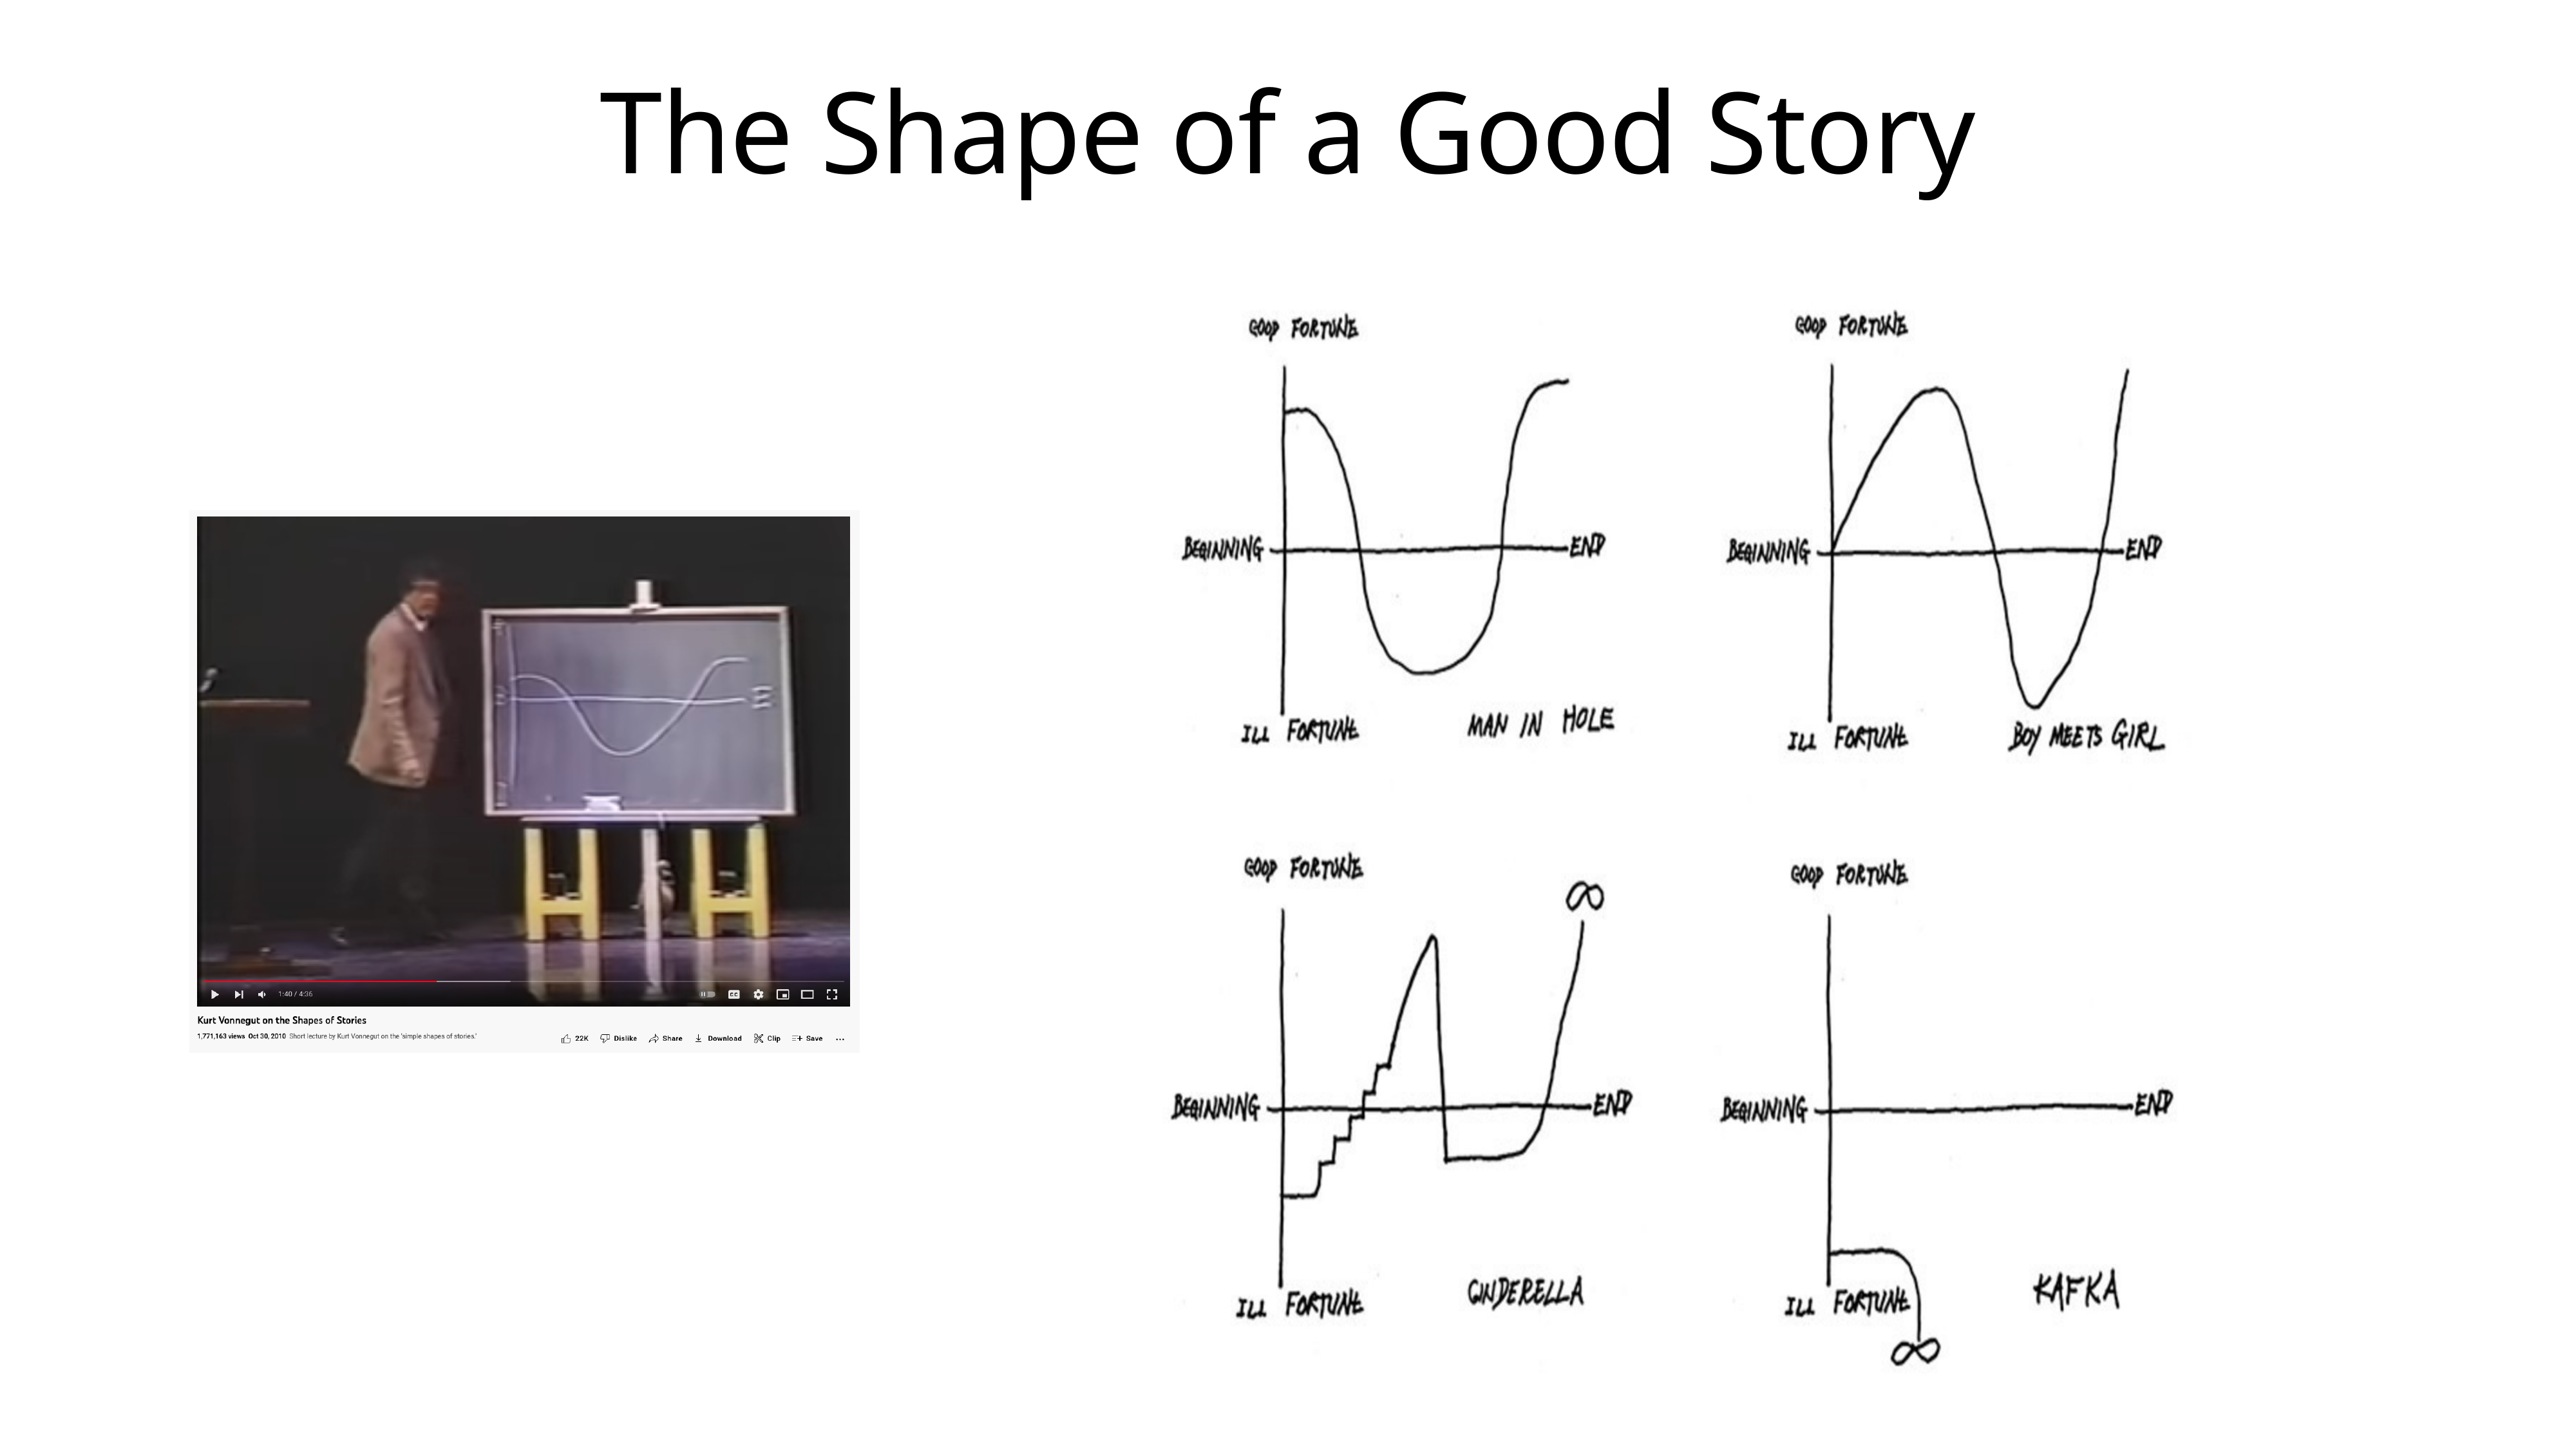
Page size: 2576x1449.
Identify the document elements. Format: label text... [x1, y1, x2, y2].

picture [957, 279, 2383, 1379]
picture [189, 510, 860, 1053]
title The Shape of a Good Story [128, 81, 2448, 265]
